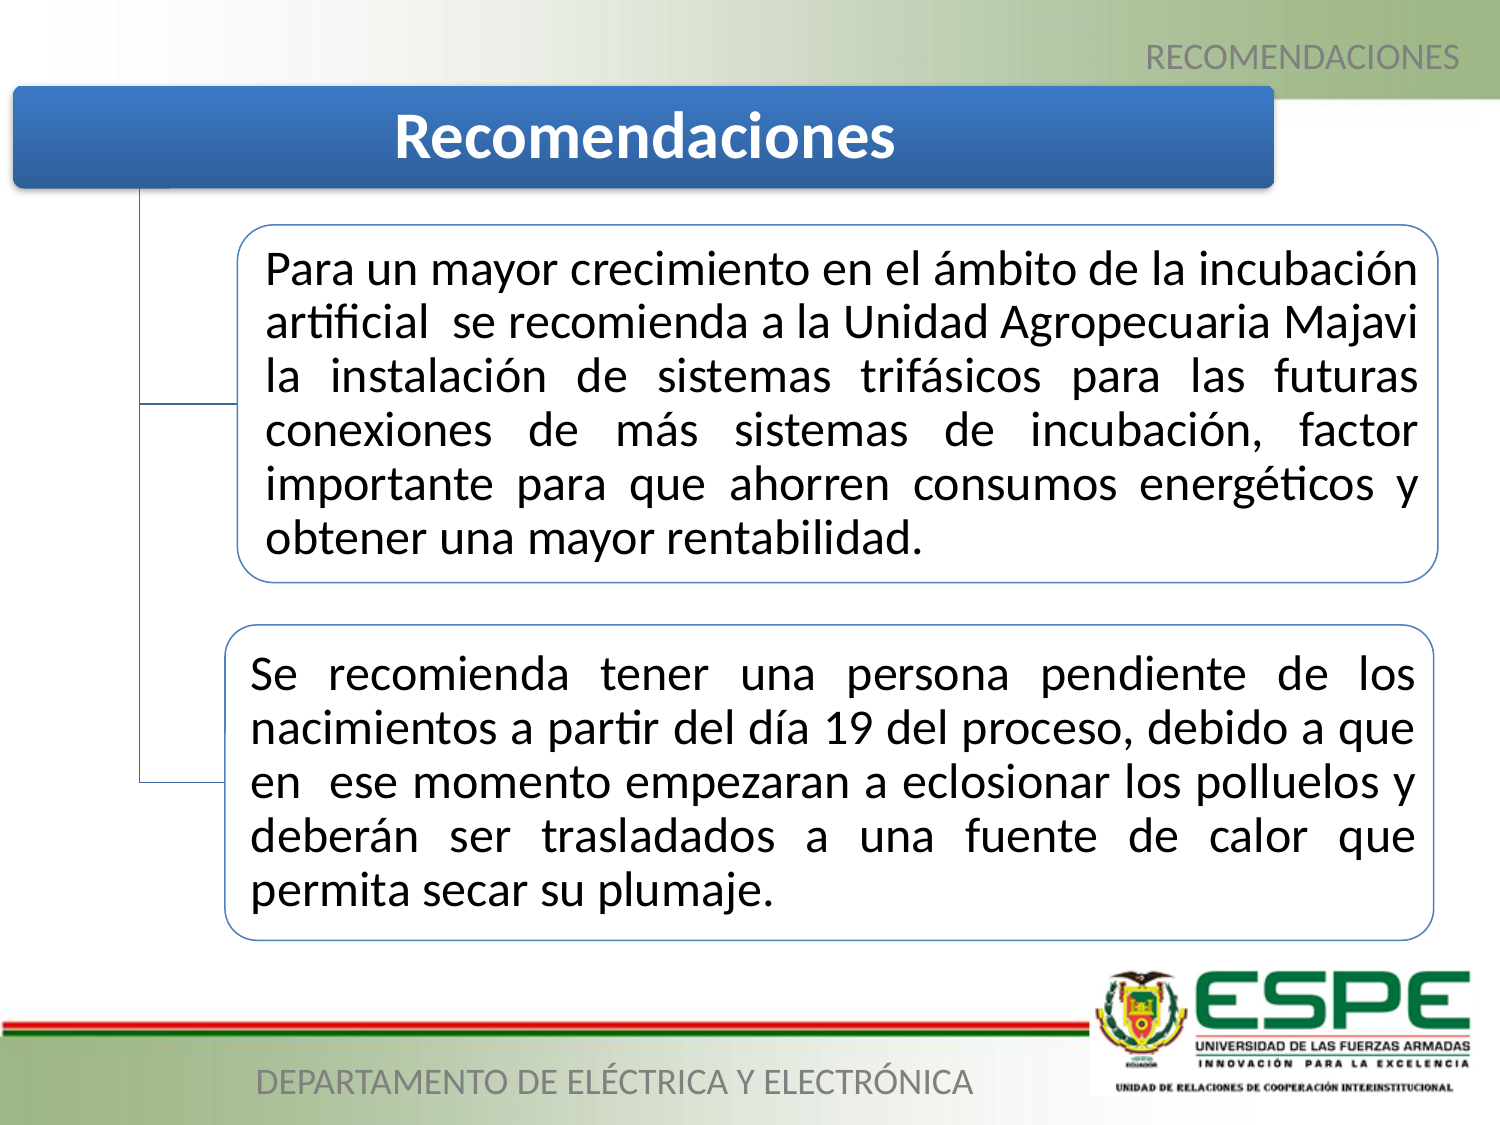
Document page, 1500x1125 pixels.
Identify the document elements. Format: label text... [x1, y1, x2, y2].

picture [0, 0, 1500, 1125]
text_box RECOMENDACIONES [724, 24, 1475, 85]
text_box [12, 85, 1476, 976]
text_box DEPARTAMENTO DE ELÉCTRICA Y ELECTRÓNICA [127, 1049, 1103, 1110]
